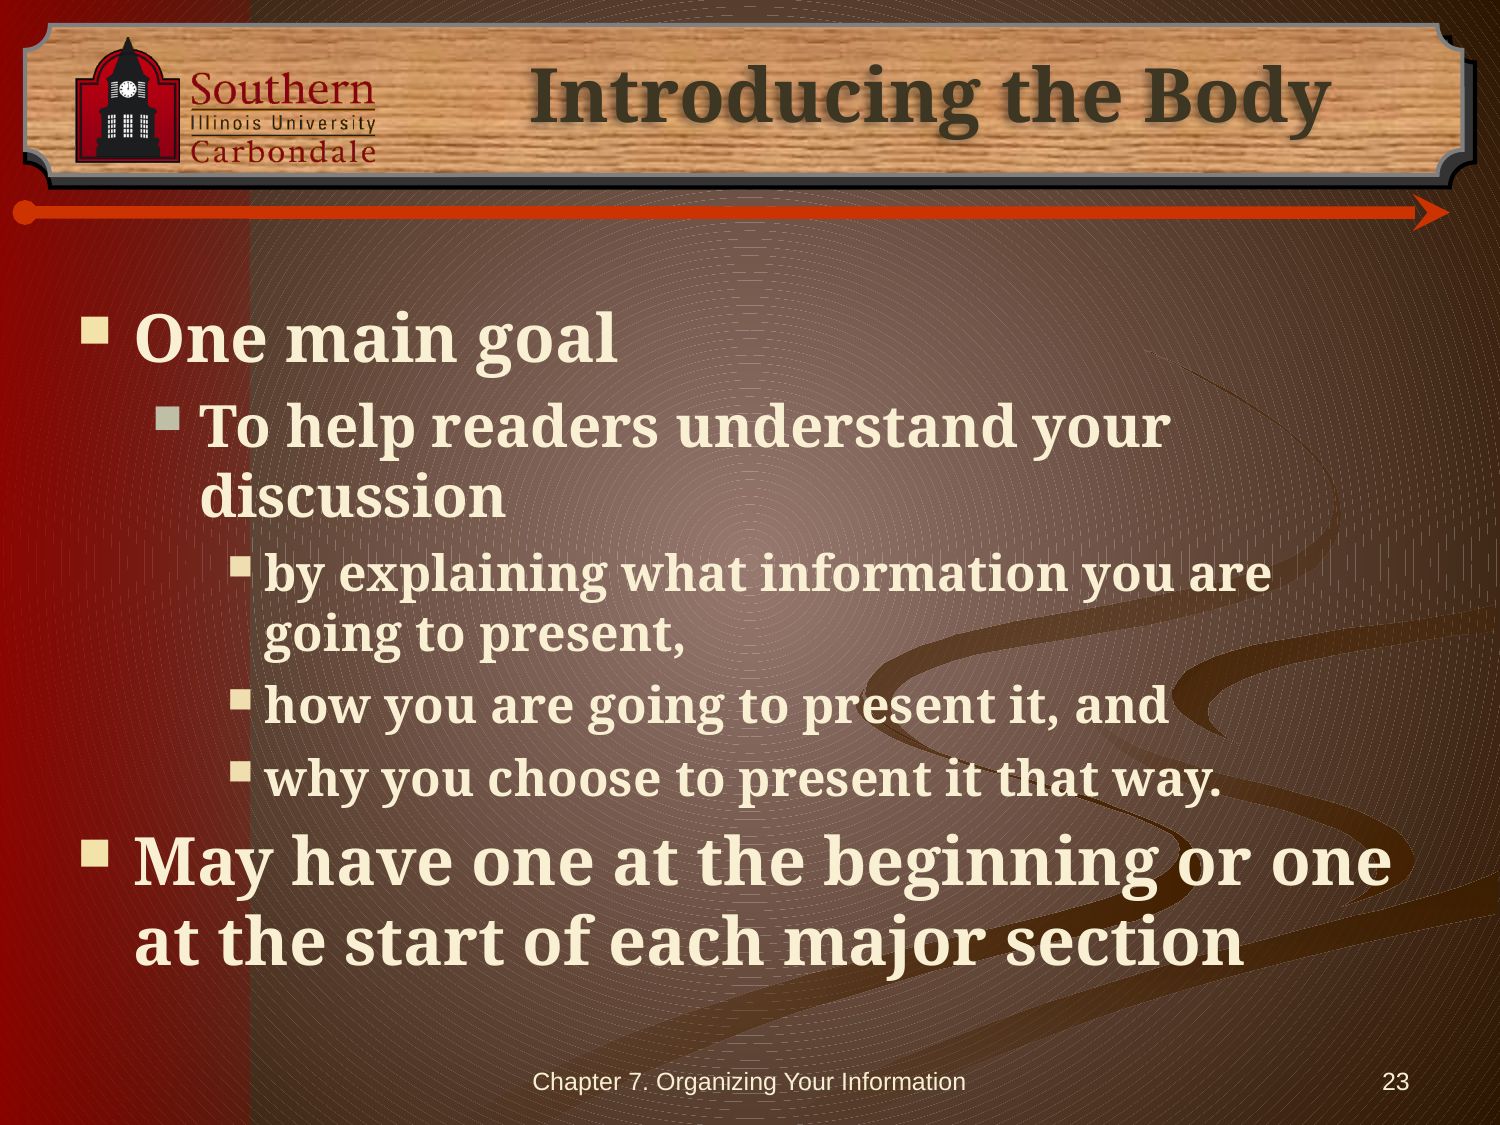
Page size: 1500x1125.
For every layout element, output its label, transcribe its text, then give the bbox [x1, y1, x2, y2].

slide_number 23 [1074, 1049, 1426, 1104]
footer Chapter 7. Organizing Your Information [462, 1049, 1038, 1104]
picture [28, 28, 399, 172]
list One main goal To help readers understand your discussion by explaining what information you are going to present, how you are going to present it, and why you choose to present it that way. May have one at the beginning or one at the start of each major section [62, 224, 1438, 1051]
title Introducing the Body [399, 24, 1463, 176]
